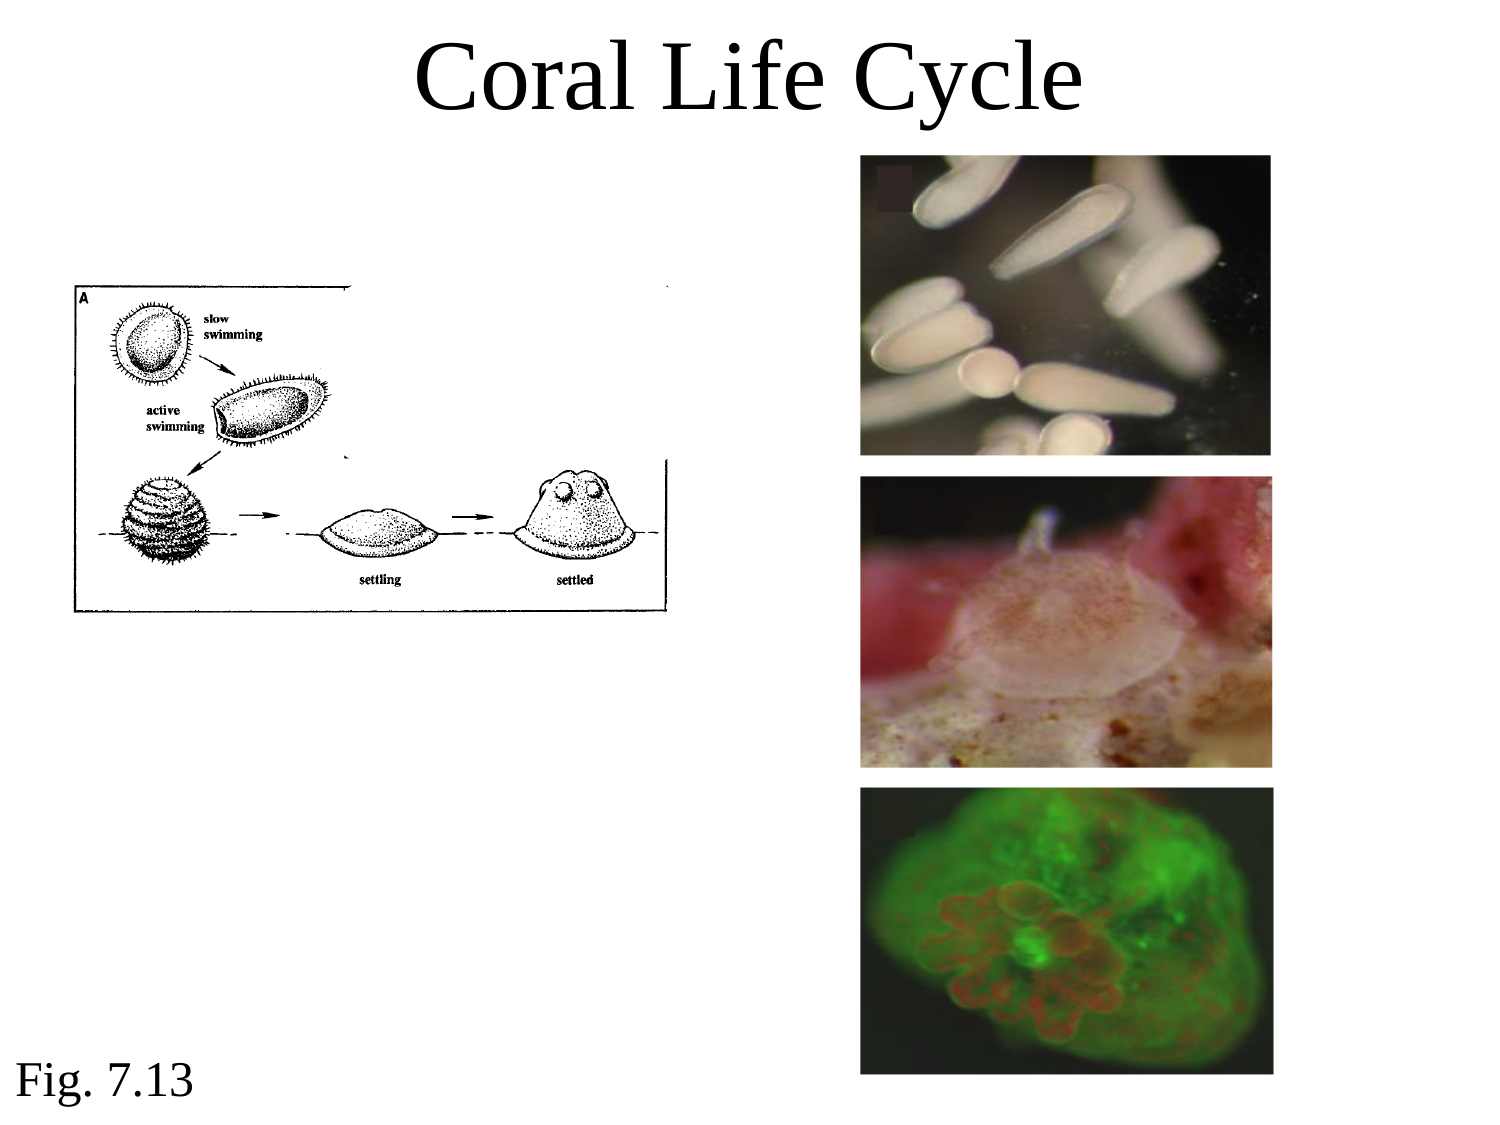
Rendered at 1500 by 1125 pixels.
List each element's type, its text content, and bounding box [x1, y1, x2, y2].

title Fig. 7.13 [0, 1045, 327, 1109]
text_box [855, 152, 1282, 1081]
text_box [69, 277, 684, 617]
text_box Coral Life Cycle [0, 1, 1500, 137]
